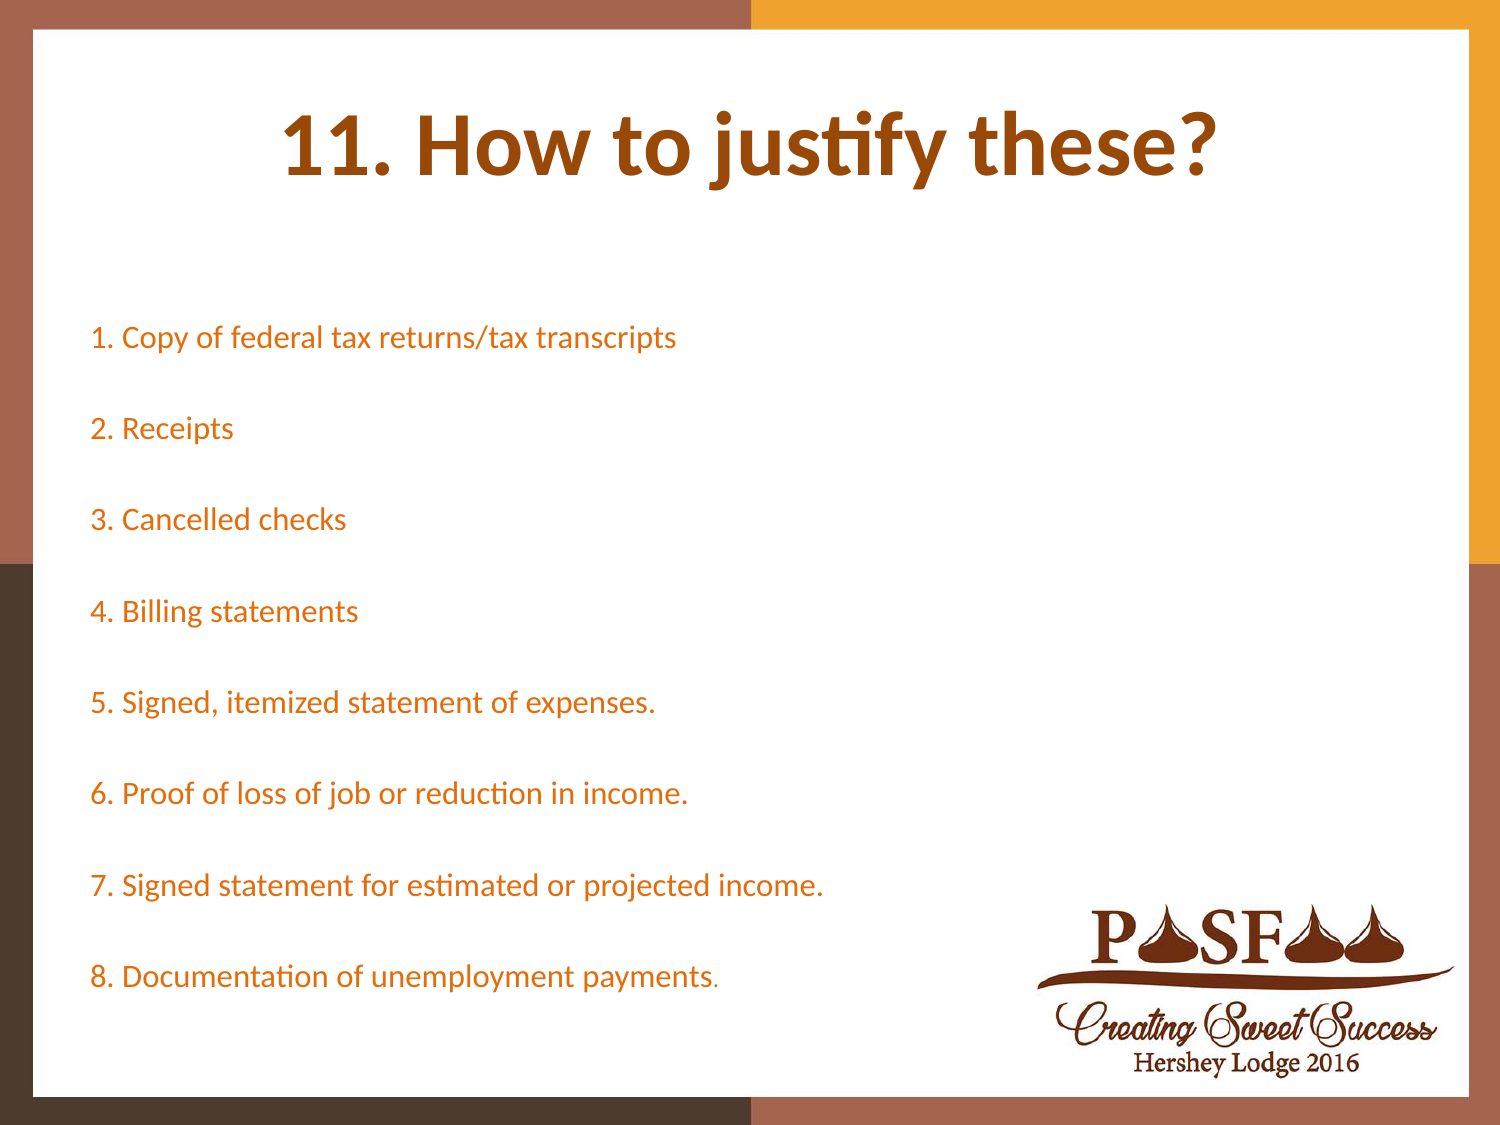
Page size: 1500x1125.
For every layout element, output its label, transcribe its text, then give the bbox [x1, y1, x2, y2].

list 1. Copy of federal tax returns/tax transcripts 2. Receipts 3. Cancelled checks 4. Billing statements 5. Signed, itemized statement of expenses. 6. Proof of loss of job or reduction in income. 7. Signed statement for estimated or projected income. 8. Documentation of unemployment payments. [75, 262, 1425, 1005]
title 11. How to justify these? [75, 45, 1425, 233]
picture [0, 0, 1500, 1125]
